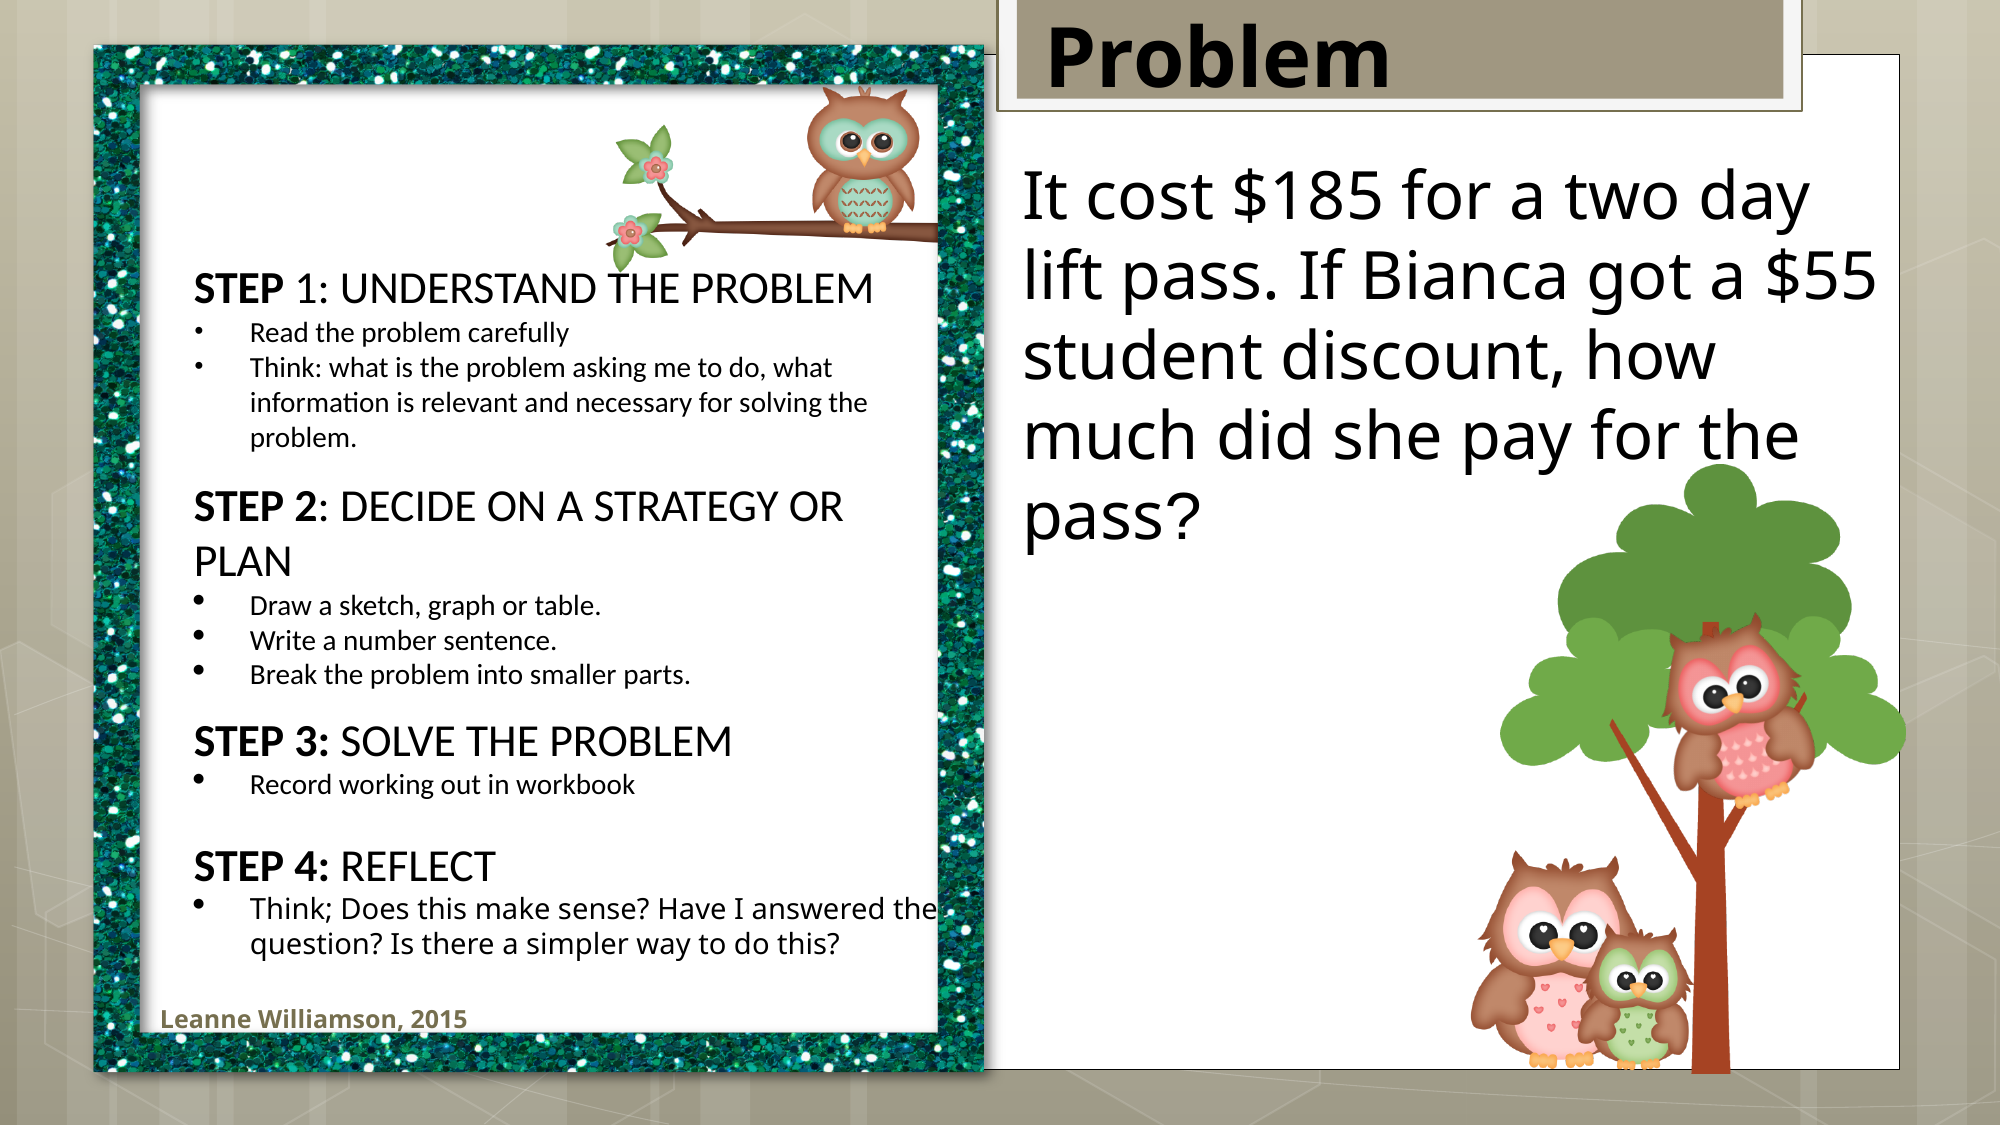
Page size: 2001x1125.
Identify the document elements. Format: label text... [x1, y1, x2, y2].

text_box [1465, 464, 1907, 1075]
text_box It cost $185 for a two day lift pass. If Bianca got a $55 student discount, how much did she pay for the pass? [1013, 145, 1925, 561]
picture [81, 34, 1008, 1093]
text_box Problem [1029, 0, 1542, 112]
